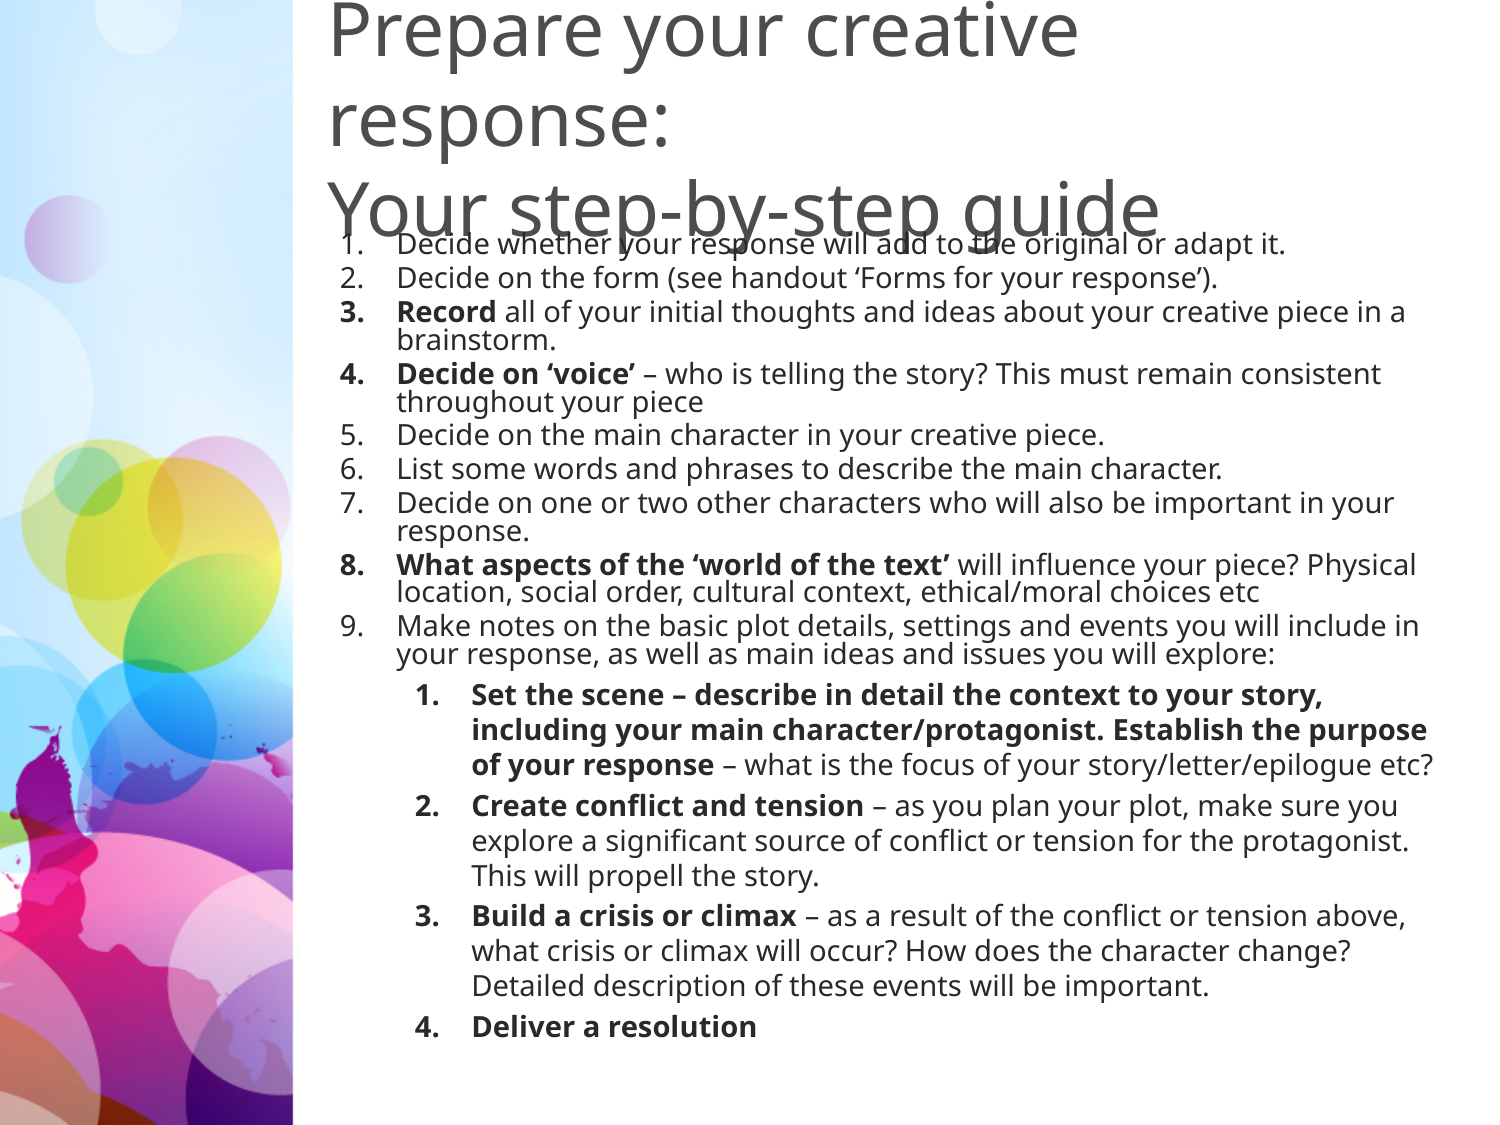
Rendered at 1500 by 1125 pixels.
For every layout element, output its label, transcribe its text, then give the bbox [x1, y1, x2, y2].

picture [0, 0, 1500, 1125]
list Decide whether your response will add to the original or adapt it. Decide on the form (see handout ‘Forms for your response’). Record all of your initial thoughts and ideas about your creative piece in a brainstorm. Decide on ‘voice’ – who is telling the story? This must remain consistent throughout your piece Decide on the main character in your creative piece. List some words and phrases to describe the main character. Decide on one or two other characters who will also be important in your response. What aspects of the ‘world of the text’ will influence your piece? Physical location, social order, cultural context, ethical/moral choices etc Make notes on the basic plot details, settings and events you will include in your response, as well as main ideas and issues you will explore: Set the scene – describe in detail the context to your story, including your main character/protagonist. Establish the purpose of your response – what is the focus of your story/letter/epilogue etc? Create conflict and tension – as you plan your plot, make sure you explore a significant source of conflict or tension for the protagonist. This will propell the story. Build a crisis or climax – as a result of the conflict or tension above, what crisis or climax will occur? How does the character change? Detailed description of these events will be important. Deliver a resolution [324, 224, 1463, 1088]
title Prepare your creative response: Your step-by-step guide [312, 57, 1450, 175]
